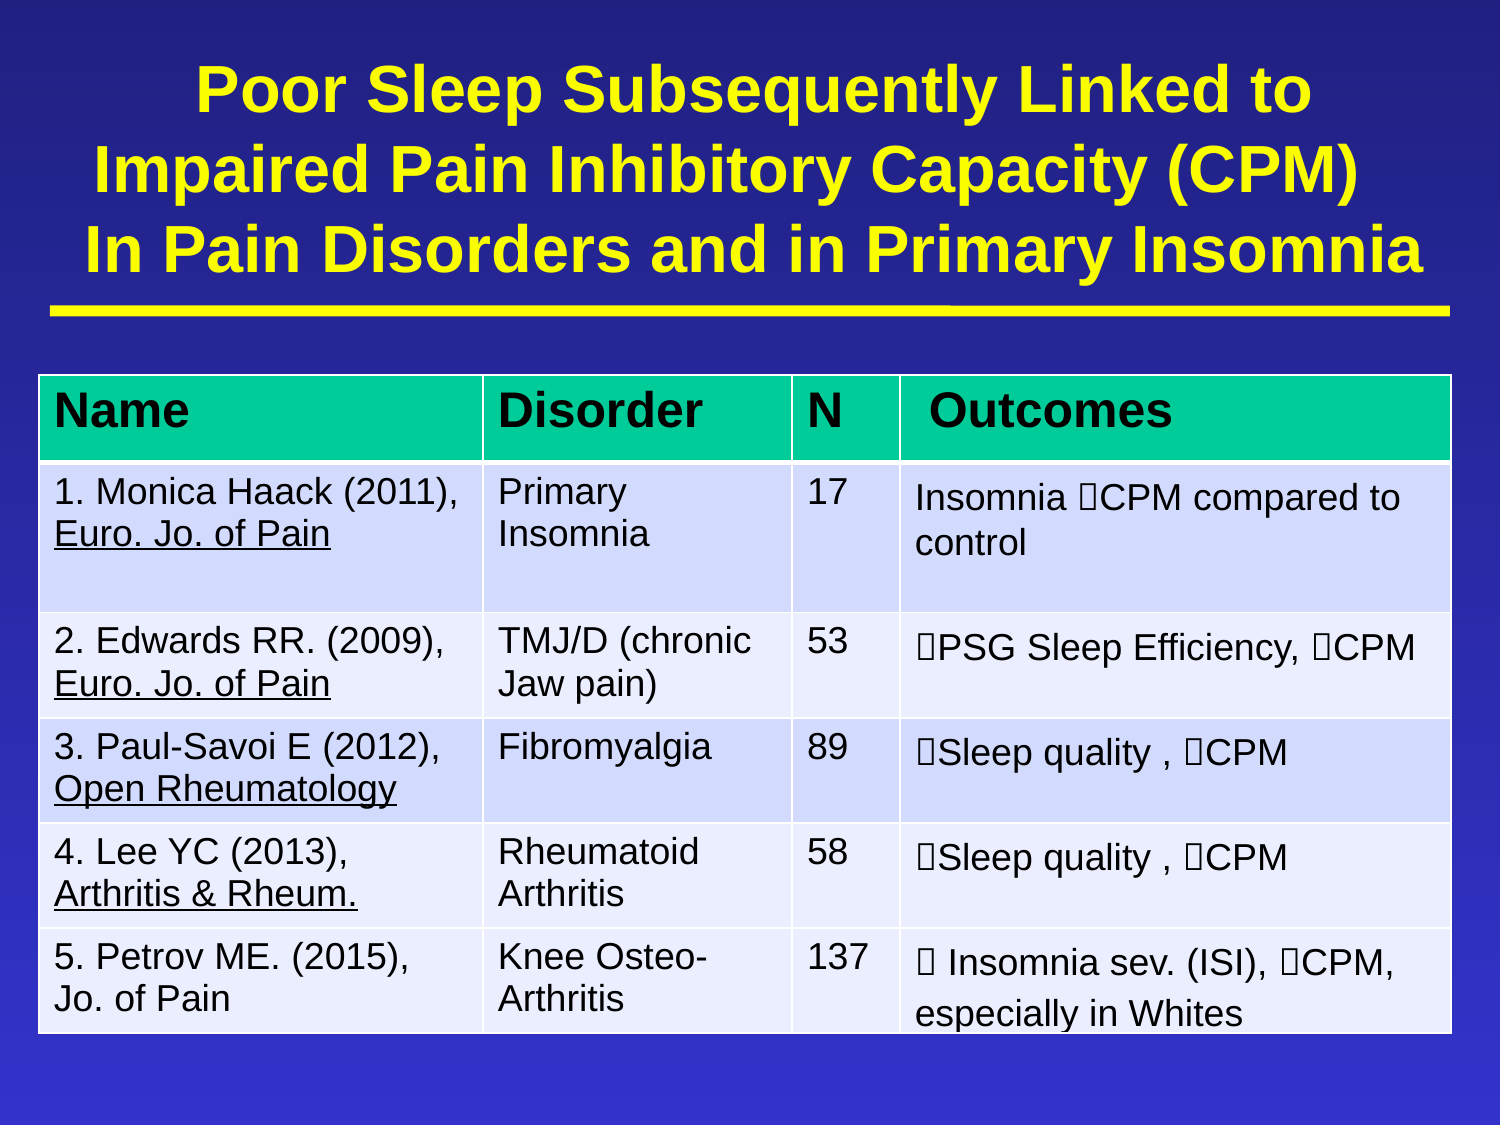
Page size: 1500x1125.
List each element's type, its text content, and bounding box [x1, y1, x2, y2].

table_cell 53 [793, 613, 899, 717]
table_cell PSG Sleep Efficiency, CPM [901, 613, 1450, 717]
table_cell Primary Insomnia [484, 465, 791, 612]
table_cell 137 [793, 929, 899, 1032]
table_cell 2. Edwards RR. (2009), Euro. Jo. of Pain [40, 613, 482, 717]
table_cell Insomnia CPM compared to control [901, 465, 1450, 612]
table_header Outcomes [901, 376, 1450, 460]
table_cell 5. Petrov ME. (2015), Jo. of Pain [40, 929, 482, 1032]
text_box Poor Sleep Subsequently Linked to Impaired Pain Inhibitory Capacity (CPM) In Pain Disorders and in Primary Insomnia [43, 38, 1467, 294]
table_header Disorder [484, 376, 791, 460]
table_cell Sleep quality , CPM [901, 824, 1450, 927]
table_header N [793, 376, 899, 460]
table_cell Sleep quality , CPM [901, 719, 1450, 822]
table_header Name [40, 376, 482, 460]
table_cell 4. Lee YC (2013), Arthritis & Rheum. [40, 824, 482, 927]
table_cell 58 [793, 824, 899, 927]
table_cell 17 [793, 465, 899, 612]
table_cell  Insomnia sev. (ISI), CPM, especially in Whites [901, 929, 1450, 1032]
table_cell TMJ/D (chronic Jaw pain) [484, 613, 791, 717]
table_cell 89 [793, 719, 899, 822]
table_cell 3. Paul-Savoi E (2012), Open Rheumatology [40, 719, 482, 822]
table_cell Fibromyalgia [484, 719, 791, 822]
table_cell Knee Osteo-Arthritis [484, 929, 791, 1032]
table_cell 1. Monica Haack (2011), Euro. Jo. of Pain [40, 465, 482, 612]
table_cell Rheumatoid Arthritis [484, 824, 791, 927]
